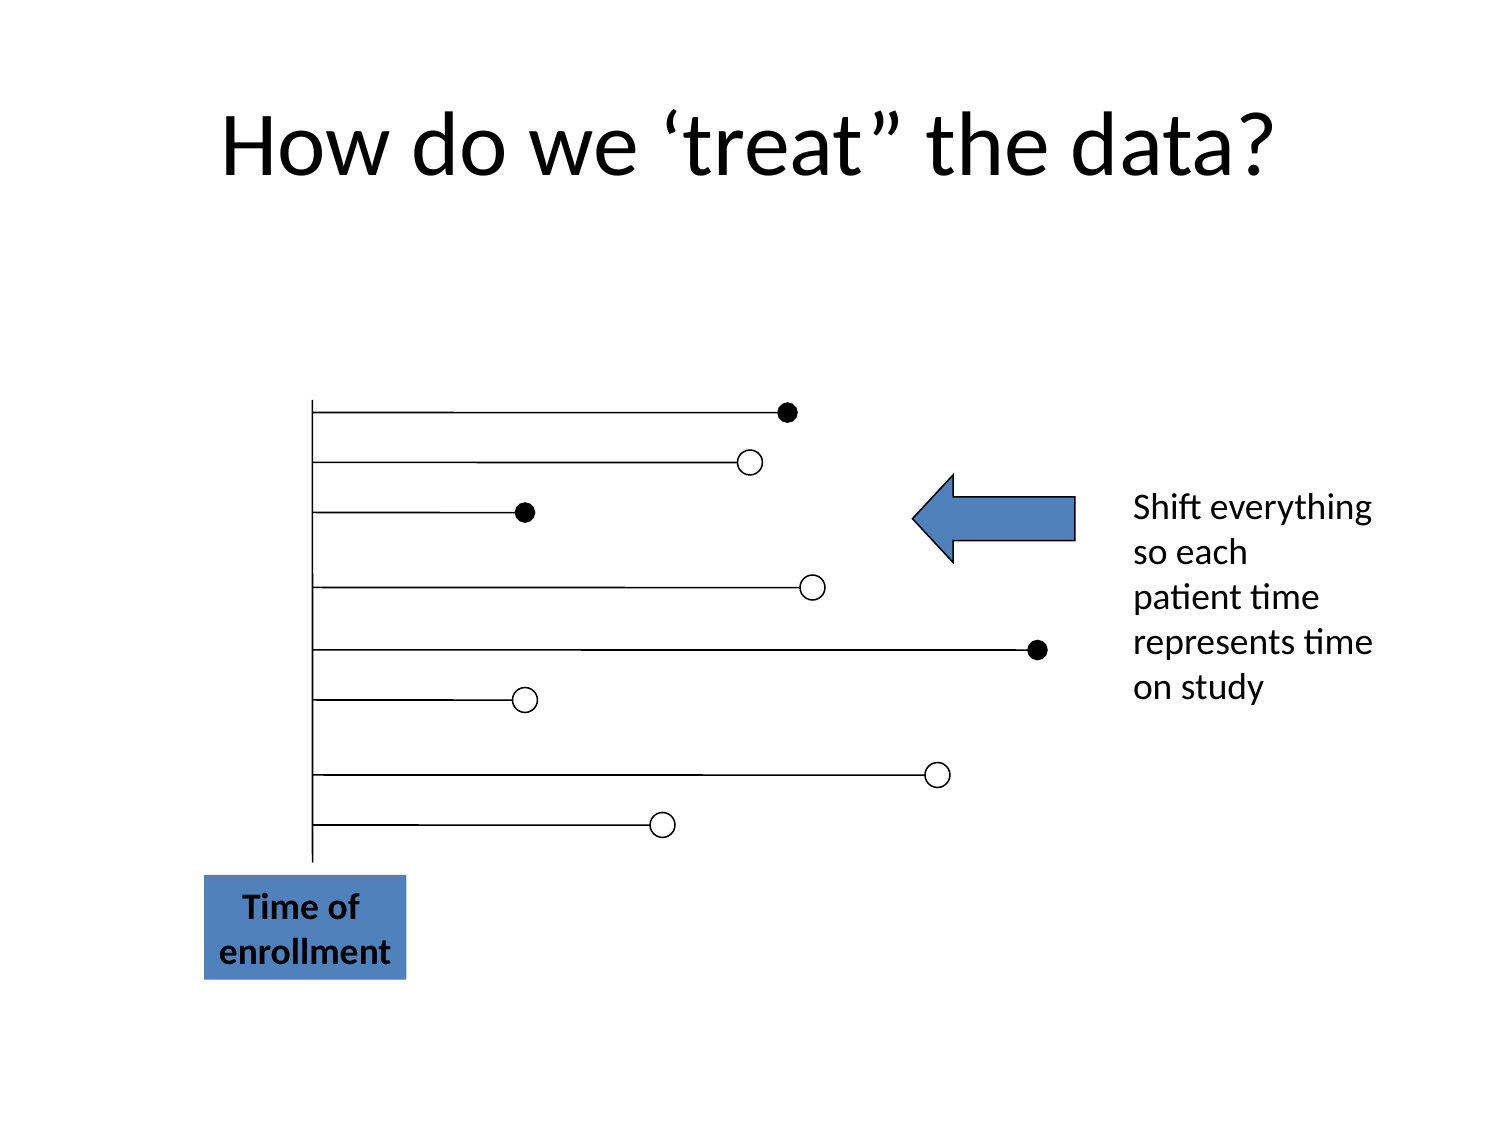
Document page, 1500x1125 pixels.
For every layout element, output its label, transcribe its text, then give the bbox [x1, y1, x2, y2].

text_box [650, 812, 676, 838]
text_box [924, 762, 950, 788]
text_box [312, 502, 536, 523]
text_box [800, 575, 826, 601]
text_box [312, 402, 798, 423]
title How do we ‘treat” the data? [75, 45, 1425, 233]
text_box [512, 687, 538, 713]
text_box [737, 450, 763, 475]
text_box [312, 639, 1048, 661]
text_box [912, 474, 1075, 563]
text_box Shift everything so each patient time represents time on study [1118, 474, 1389, 715]
text_box Time of enrollment [204, 874, 407, 980]
